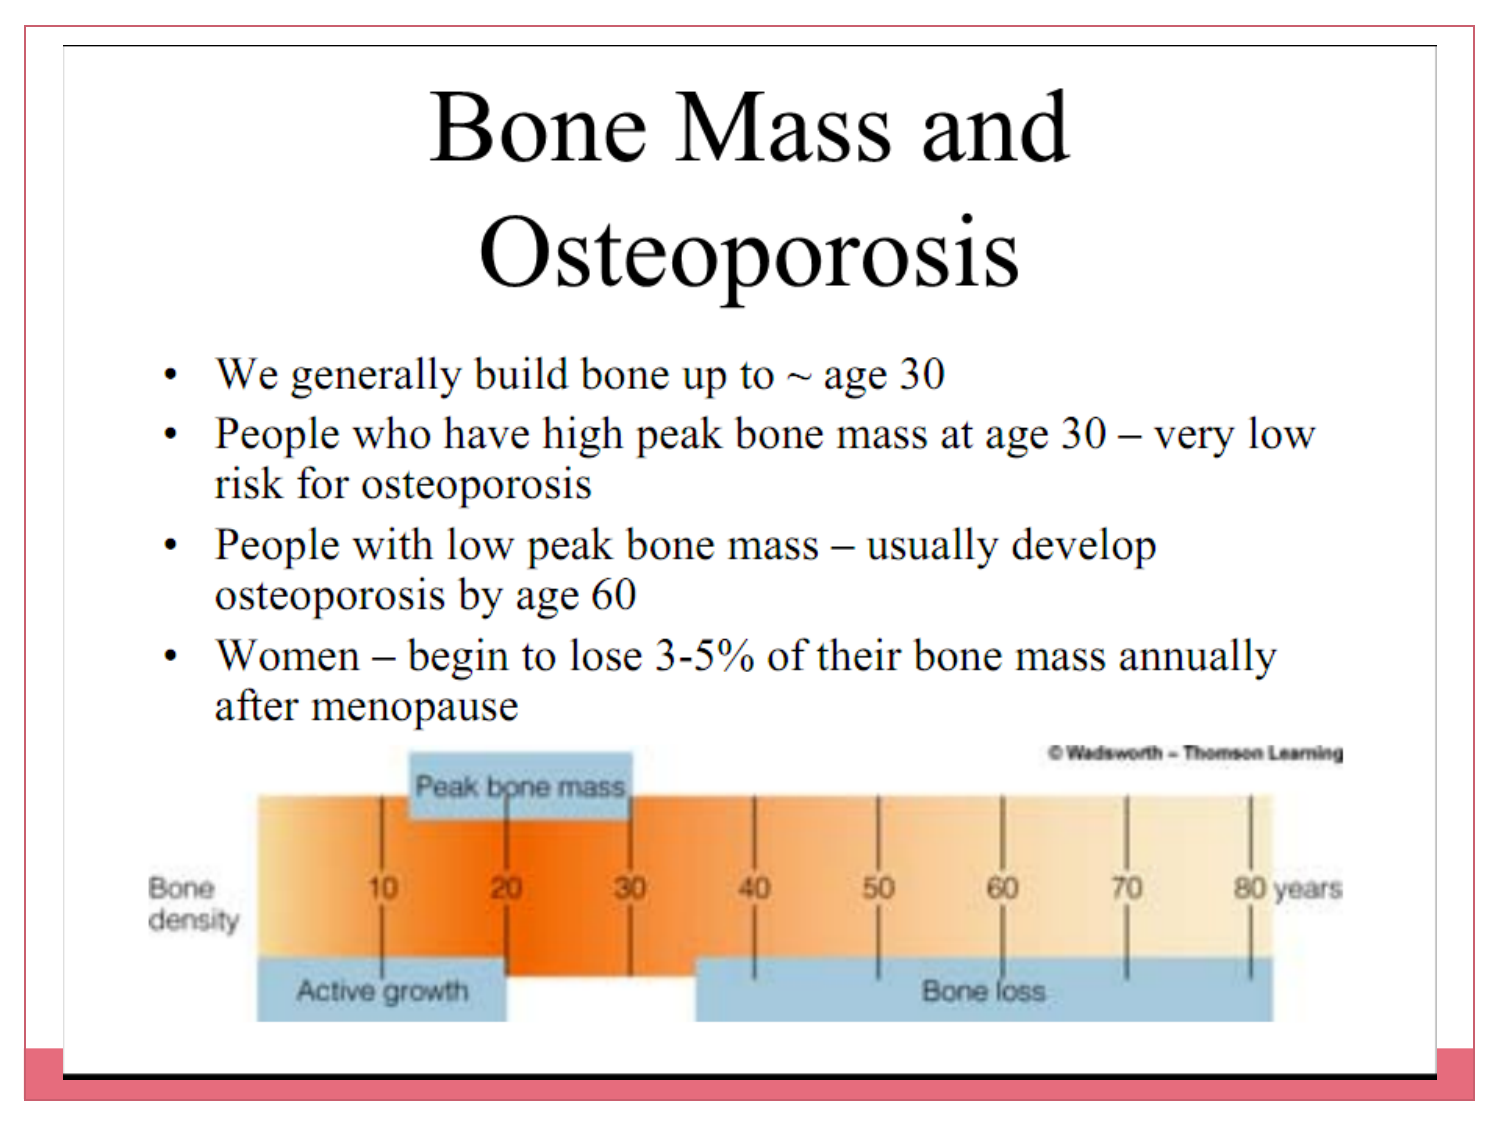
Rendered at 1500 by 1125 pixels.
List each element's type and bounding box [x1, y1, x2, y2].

picture [63, 45, 1437, 1080]
